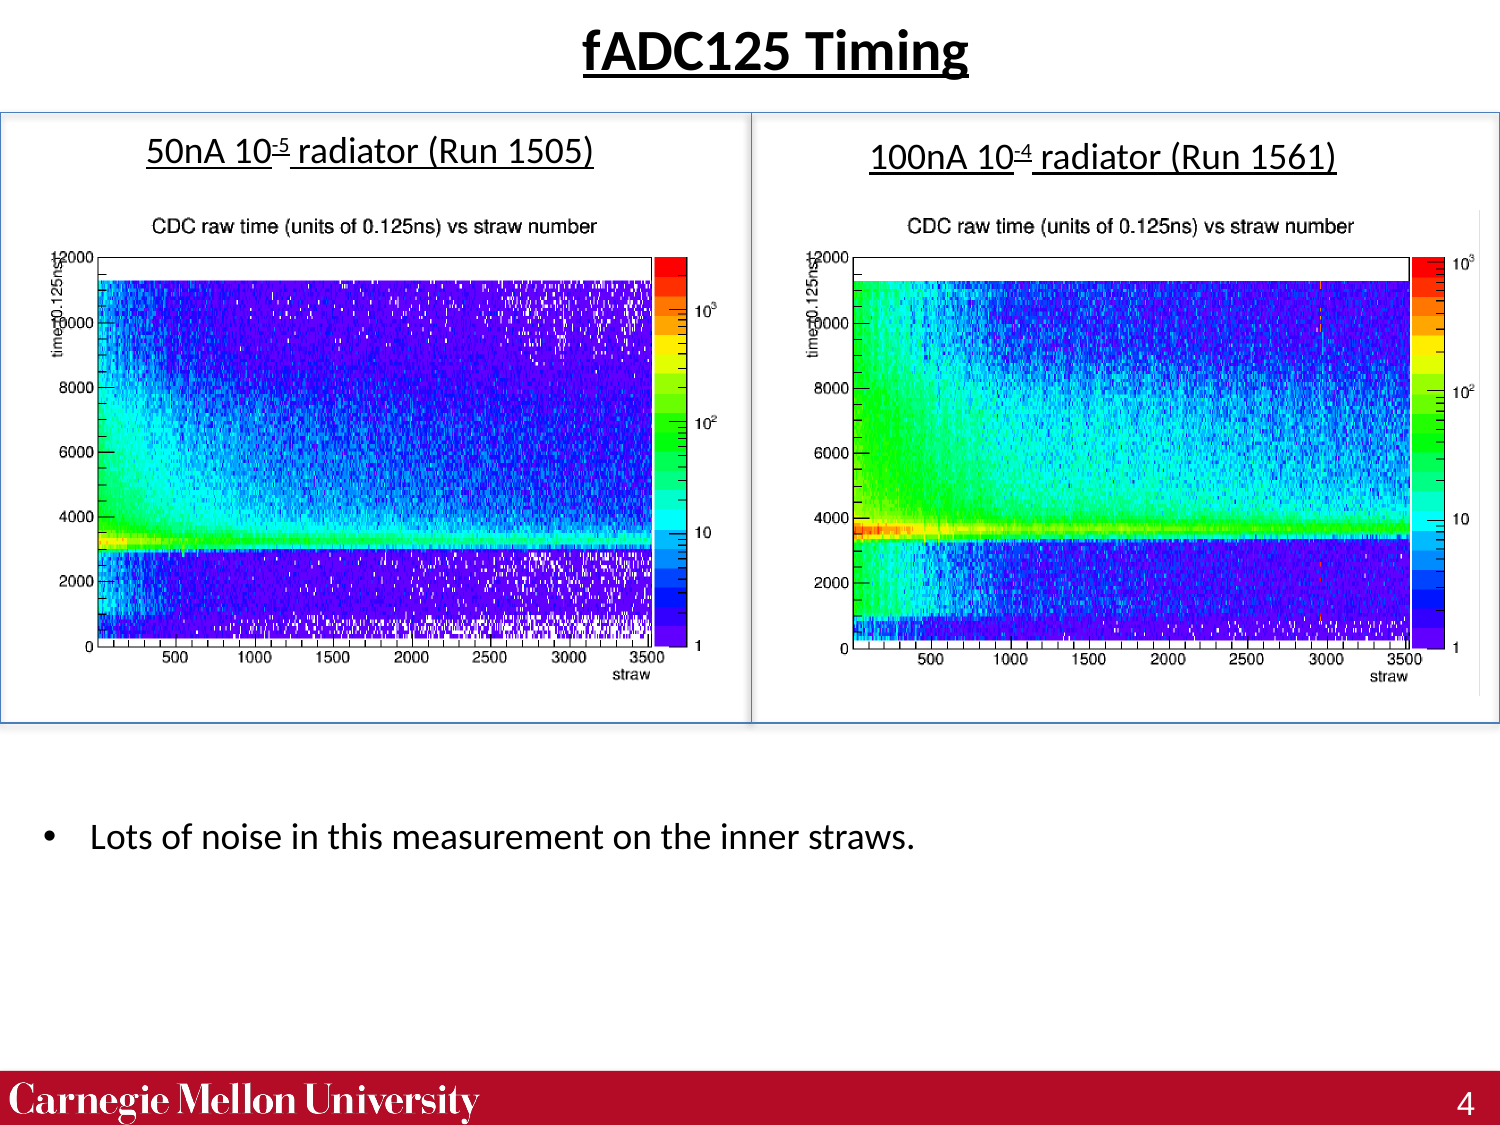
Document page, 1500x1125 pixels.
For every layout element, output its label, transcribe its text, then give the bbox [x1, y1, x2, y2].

picture [28, 208, 721, 695]
picture [8, 1081, 481, 1125]
text_box 100nA 10-4 radiator (Run 1561) [854, 124, 1372, 185]
text_box fADC125 Timing [180, 4, 1372, 90]
text_box [751, 112, 1500, 724]
text_box [0, 112, 749, 724]
text_box 50nA 10-5 radiator (Run 1505) [131, 119, 649, 179]
slide_number 4 [1140, 1072, 1491, 1125]
text_box Lots of noise in this measurement on the inner straws. [28, 805, 1452, 865]
picture [783, 210, 1480, 696]
